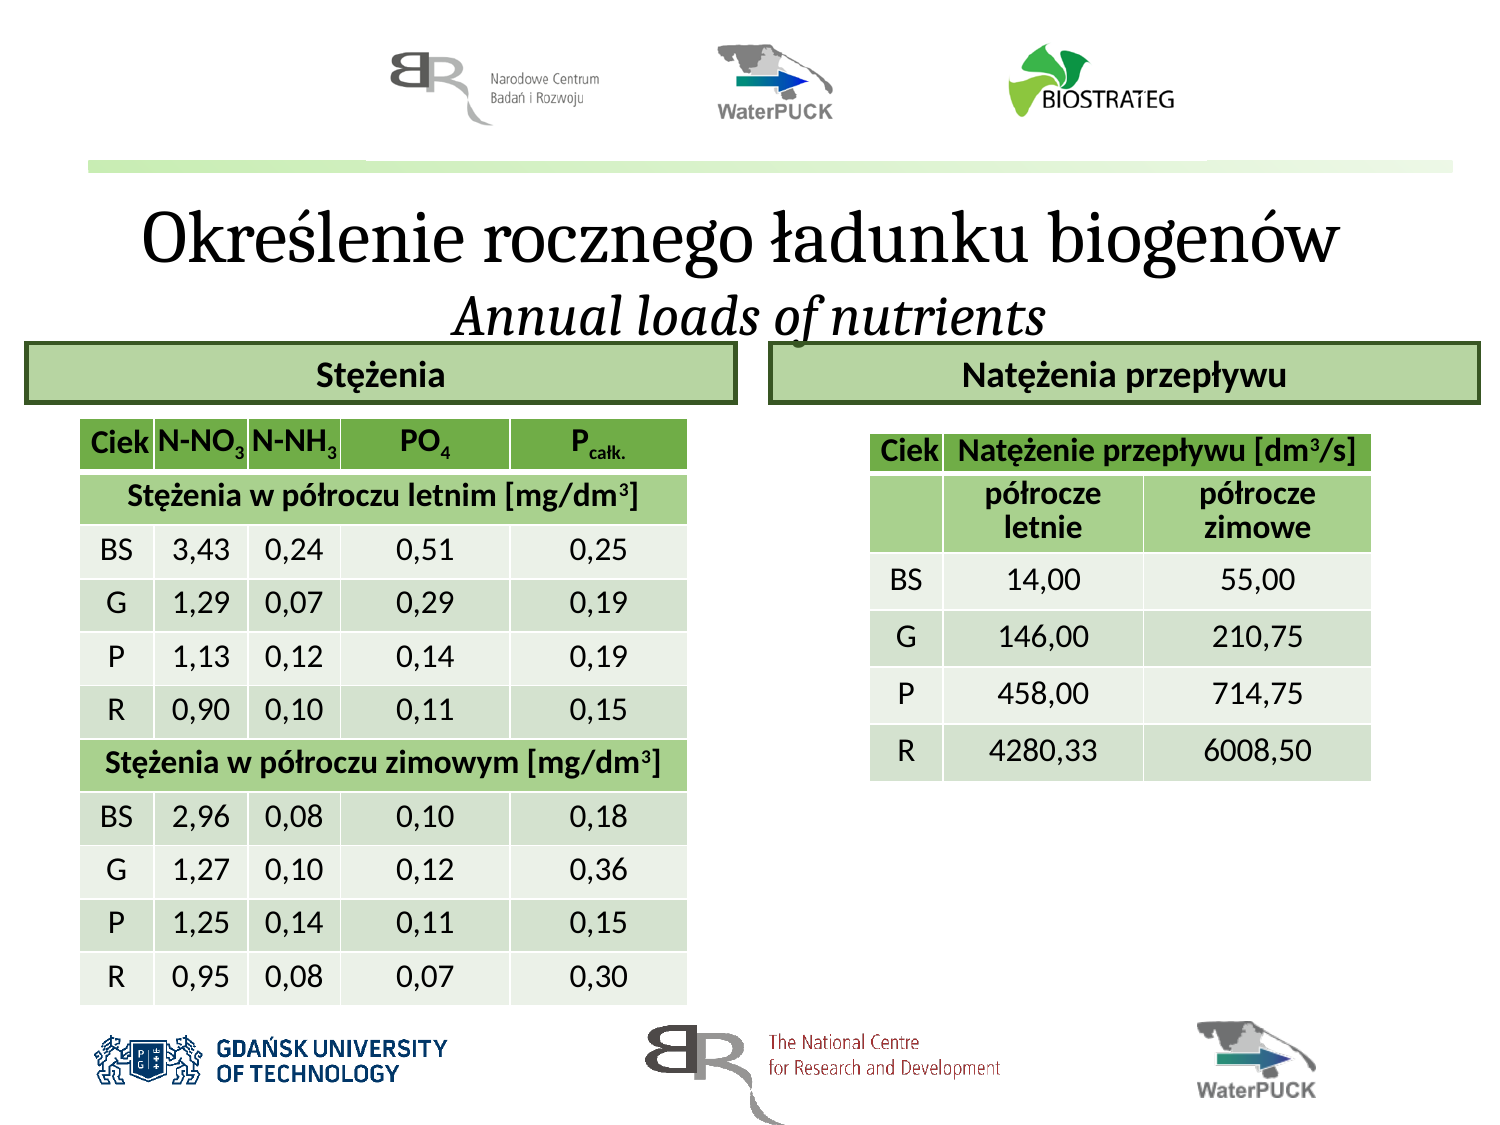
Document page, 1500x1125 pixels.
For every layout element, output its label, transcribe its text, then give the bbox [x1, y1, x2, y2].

table_cell P [870, 668, 942, 723]
table_cell 0,25 [511, 526, 687, 578]
table_cell 1,13 [155, 633, 247, 685]
table_cell 0,07 [341, 953, 509, 1005]
table_cell 0,90 [155, 686, 247, 738]
table_cell G [80, 846, 153, 898]
table_cell 0,10 [341, 793, 509, 845]
table_cell 0,24 [249, 526, 340, 578]
table_cell 0,19 [511, 633, 687, 685]
table_cell 0,11 [341, 686, 509, 738]
table_cell G [80, 580, 153, 631]
table_cell 14,00 [944, 554, 1143, 609]
text_box Stężenia [26, 342, 736, 404]
table_cell 3,43 [155, 526, 247, 578]
table_cell 0,30 [511, 953, 687, 1005]
table_cell Stężenia w półroczu letnim [mg/dm3] [80, 475, 687, 524]
table_cell 0,10 [249, 686, 340, 738]
table_cell 1,29 [155, 580, 247, 631]
table_cell 1,27 [155, 846, 247, 898]
table_cell 0,12 [341, 846, 509, 898]
table_cell 0,14 [249, 900, 340, 951]
table_cell 458,00 [944, 668, 1143, 723]
table_cell 6008,50 [1144, 725, 1371, 781]
table_cell 0,51 [341, 526, 509, 578]
table_header Pcałk. [511, 419, 687, 469]
table_cell 0,15 [511, 900, 687, 951]
table_cell 0,18 [511, 793, 687, 845]
table_cell BS [80, 793, 153, 845]
table_header N-NH3 [249, 419, 340, 469]
table_cell 0,08 [249, 953, 340, 1005]
table_cell R [80, 953, 153, 1005]
table_cell 2,96 [155, 793, 247, 845]
table_header Natężenie przepływu [dm3/s] [944, 434, 1371, 471]
table_cell 1,25 [155, 900, 247, 951]
table_cell G [870, 611, 942, 666]
table_cell 0,15 [511, 686, 687, 738]
text_box Określenie rocznego ładunku biogenów Annual loads of nutrients [0, 179, 1500, 355]
table_cell 0,10 [249, 846, 340, 898]
picture [366, 28, 1207, 161]
table_cell BS [870, 554, 942, 609]
table_cell 0,08 [249, 793, 340, 845]
text_box [88, 160, 1453, 173]
table_cell 0,36 [511, 846, 687, 898]
table_cell 0,12 [249, 633, 340, 685]
table_cell 4280,33 [944, 725, 1143, 781]
table_header Ciek [80, 419, 153, 469]
table_cell BS [80, 526, 153, 578]
table_cell półrocze letnie [944, 476, 1143, 552]
table_cell 0,14 [341, 633, 509, 685]
picture [1197, 1021, 1316, 1098]
picture [645, 1025, 1000, 1125]
table_cell R [80, 686, 153, 738]
table_cell 210,75 [1144, 611, 1371, 666]
table_cell 0,11 [341, 900, 509, 951]
table_header PO4 [341, 419, 509, 469]
table_cell 0,07 [249, 580, 340, 631]
table_cell 0,19 [511, 580, 687, 631]
table_header Ciek [870, 434, 942, 471]
table_cell P [80, 900, 153, 951]
table_cell R [870, 725, 942, 781]
table_cell Stężenia w półroczu zimowym [mg/dm3] [80, 740, 687, 791]
table_cell 0,29 [341, 580, 509, 631]
table_cell 0,95 [155, 953, 247, 1005]
table_cell [870, 476, 942, 552]
table_cell 55,00 [1144, 554, 1371, 609]
table_header N-NO3 [155, 419, 247, 469]
picture [93, 1034, 448, 1085]
table_cell 714,75 [1144, 668, 1371, 723]
table_cell półrocze zimowe [1144, 476, 1371, 552]
table_cell P [80, 633, 153, 685]
text_box Natężenia przepływu [769, 342, 1480, 404]
table_cell 146,00 [944, 611, 1143, 666]
